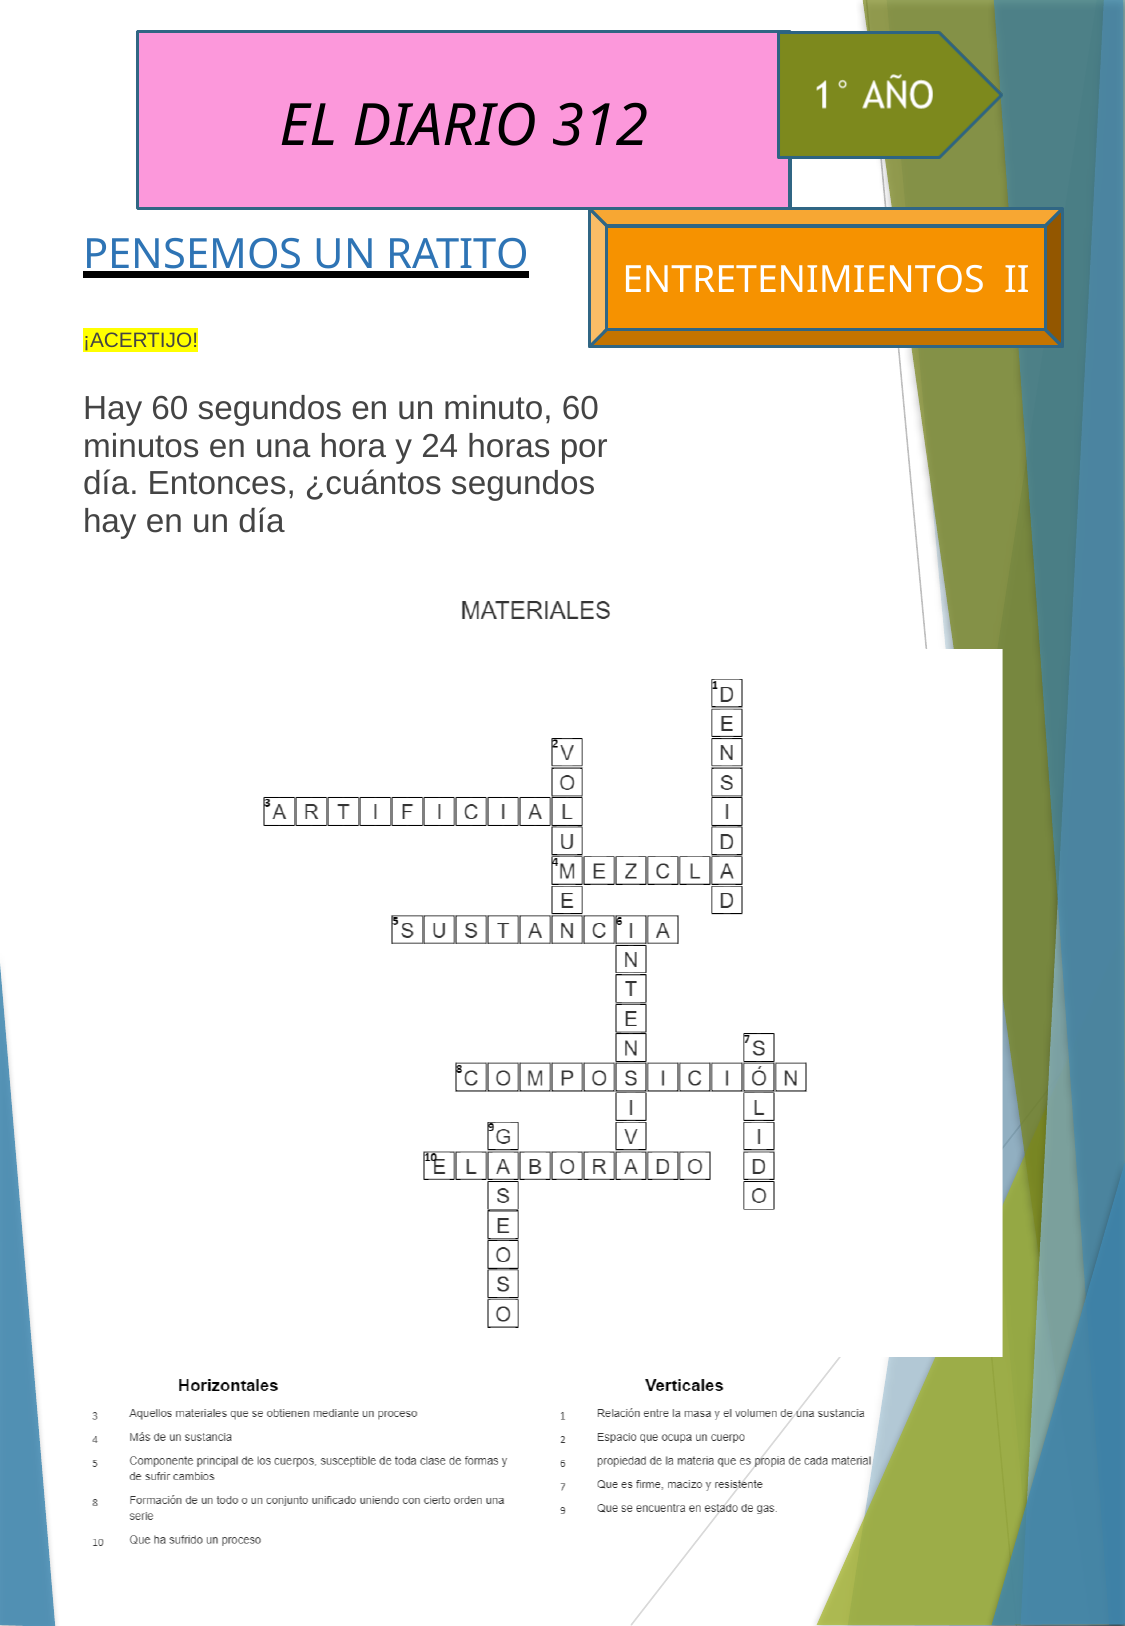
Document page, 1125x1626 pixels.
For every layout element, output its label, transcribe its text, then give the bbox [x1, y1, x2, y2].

text_box EL DIARIO 312 [136, 30, 792, 210]
text_box PENSEMOS UN RATITO ¡ACERTIJO! Hay 60 segundos en un minuto, 60 minutos en una hora y 24 horas por día. Entonces, ¿cuántos segundos hay en un día [68, 218, 631, 547]
picture [777, 31, 1004, 160]
picture [67, 582, 1004, 1589]
text_box ENTRETENIMIENTOS II [588, 207, 1064, 348]
